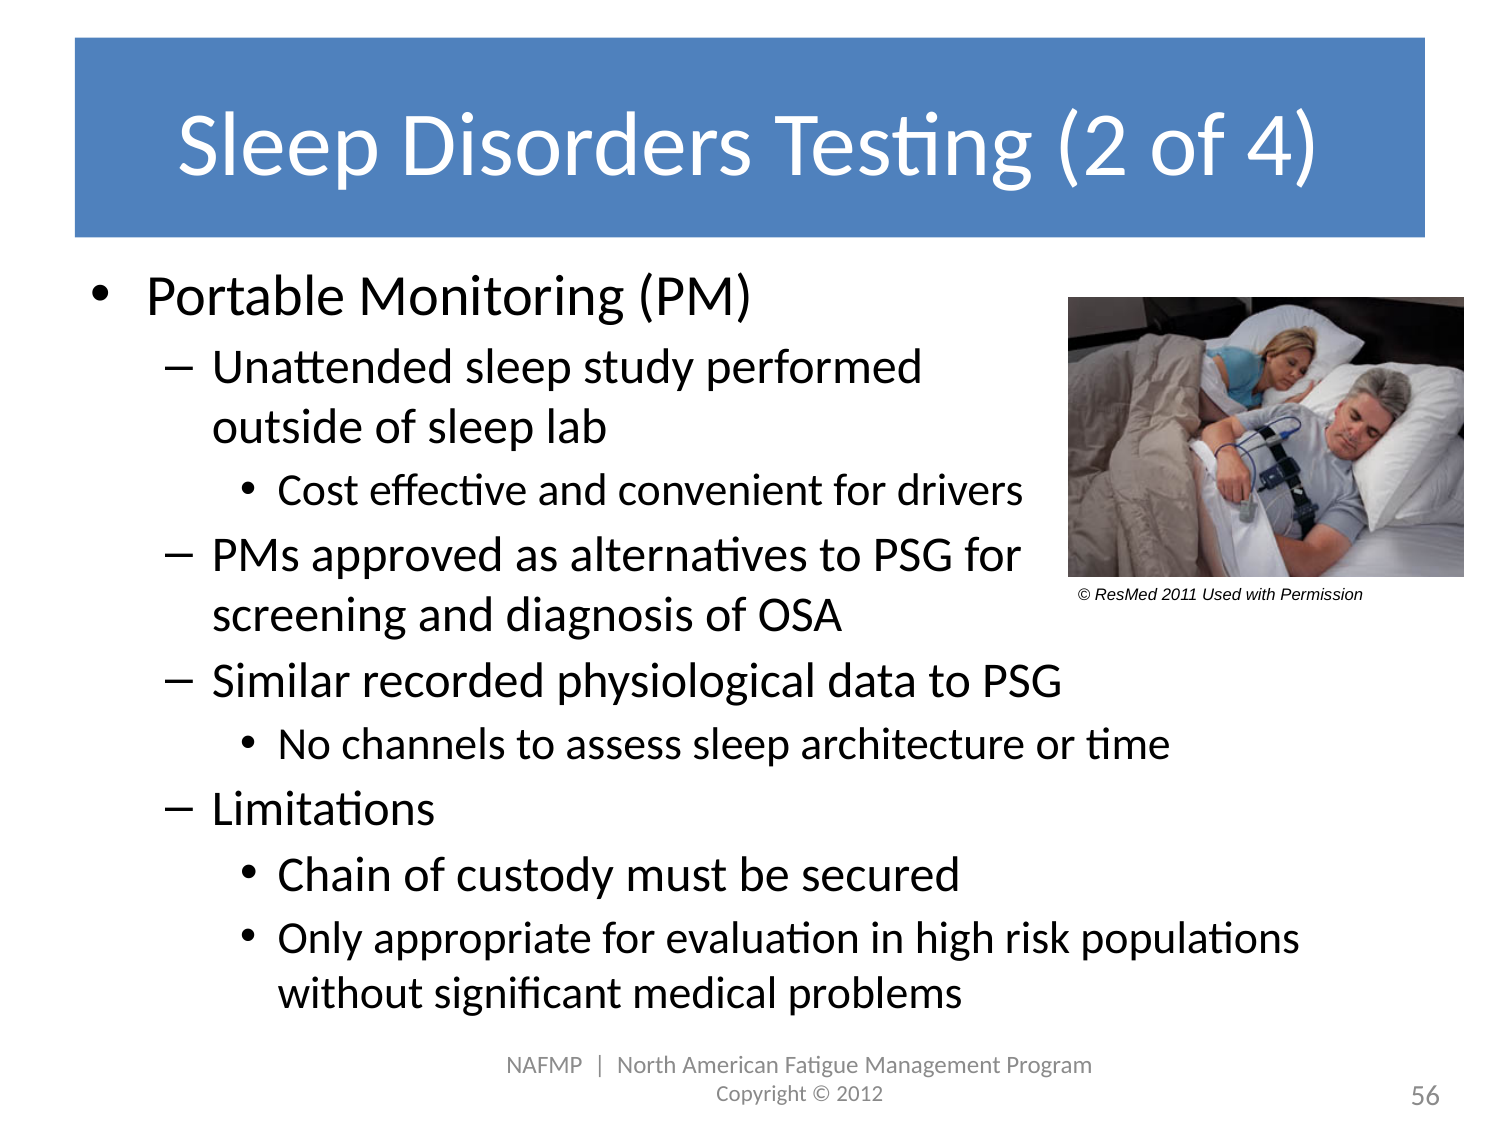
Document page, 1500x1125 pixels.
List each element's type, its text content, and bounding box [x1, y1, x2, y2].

list Portable Monitoring (PM) Unattended sleep study performed outside of sleep lab Cost effective and convenient for drivers PMs approved as alternatives to PSG for screening and diagnosis of OSA Similar recorded physiological data to PSG No channels to assess sleep architecture or time Limitations Chain of custody must be secured Only appropriate for evaluation in high risk populations without significant medical problems [75, 249, 1425, 993]
title Sleep Disorders Testing (2 of 4) [75, 45, 1425, 233]
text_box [1063, 296, 1464, 613]
